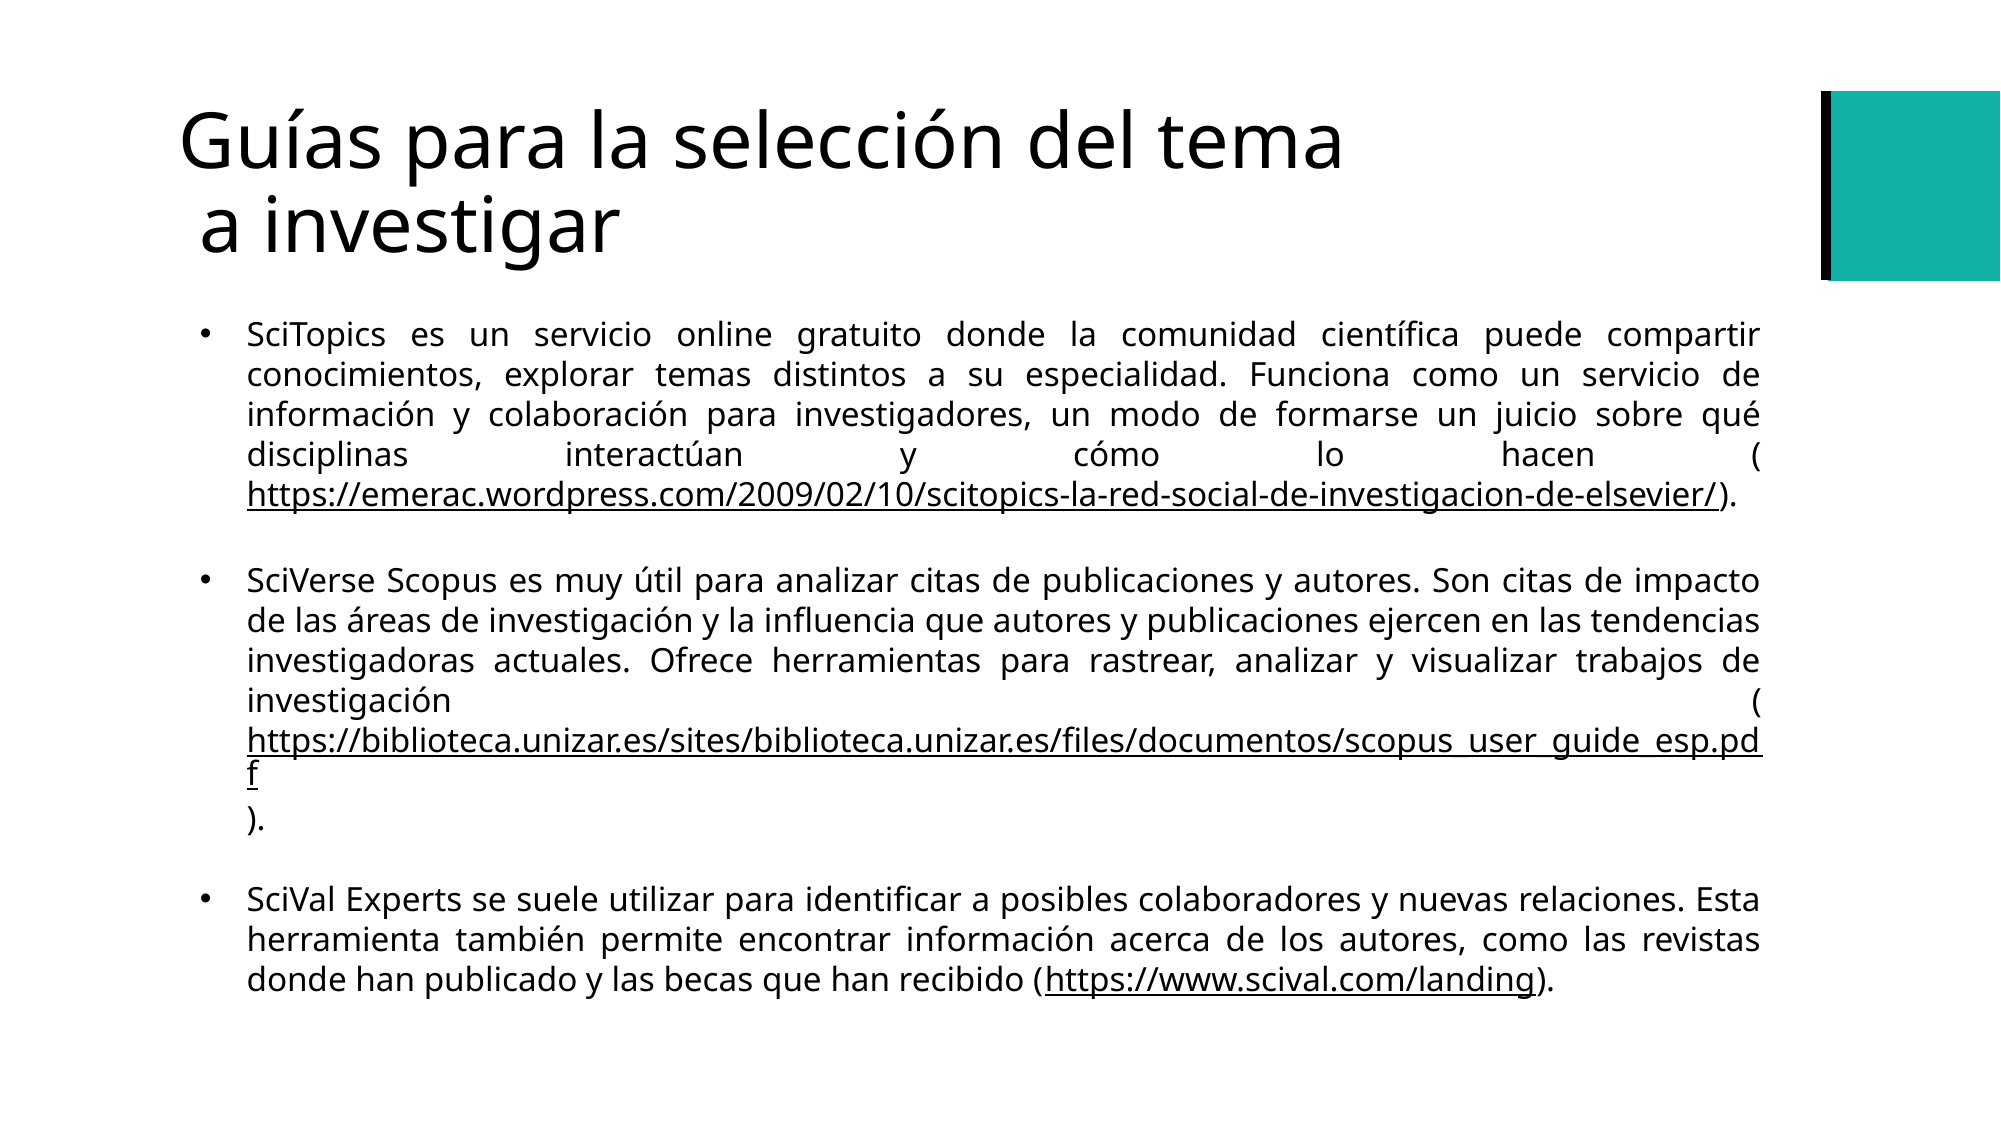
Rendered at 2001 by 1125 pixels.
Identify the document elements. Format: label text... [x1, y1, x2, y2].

title Guías para la selección del tema a investigar [164, 93, 1800, 278]
list SciTopics es un servicio online gratuito donde la comunidad científica puede compartir conocimientos, explorar temas distintos a su especialidad. Funciona como un servicio de información y colaboración para investigadores, un modo de formarse un juicio sobre qué disciplinas interactúan y cómo lo hacen (https://emerac.wordpress.com/2009/02/10/scitopics-la-red-social-de-investigacion-de-elsevier/). SciVerse Scopus es muy útil para analizar citas de publicaciones y autores. Son citas de impacto de las áreas de investigación y la influencia que autores y publicaciones ejercen en las tendencias investigadoras actuales. Ofrece herramientas para rastrear, analizar y visualizar trabajos de investigación (https://biblioteca.unizar.es/sites/biblioteca.unizar.es/files/documentos/scopus_user_guide_esp.pdf). SciVal Experts se suele utilizar para identificar a posibles colaboradores y nuevas relaciones. Esta herramienta también permite encontrar información acerca de los autores, como las revistas donde han publicado y las becas que han recibido (https://www.scival.com/landing). [185, 306, 1779, 990]
